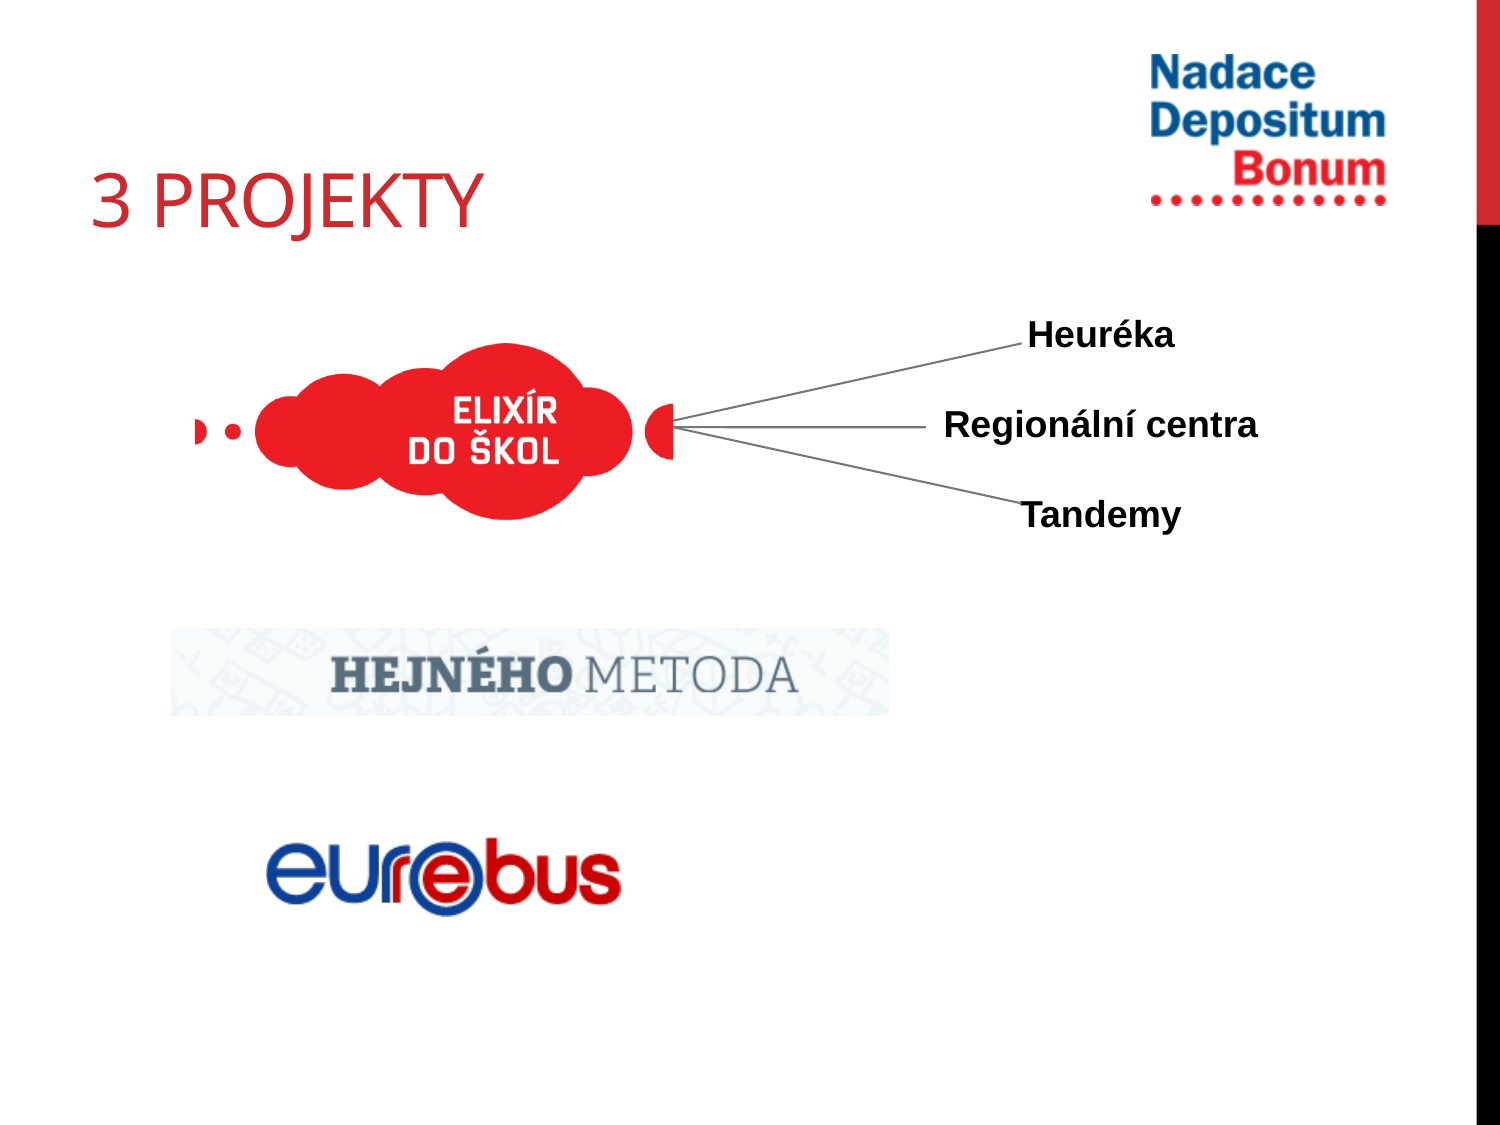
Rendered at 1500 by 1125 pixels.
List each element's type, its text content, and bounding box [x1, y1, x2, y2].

text_box Heuréka Regionální centra Tandemy [725, 302, 1476, 543]
title 3 projekty [75, 25, 1025, 250]
picture [266, 836, 621, 918]
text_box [672, 426, 1023, 504]
picture [194, 315, 674, 540]
picture [170, 627, 889, 717]
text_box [672, 342, 1023, 422]
picture [1151, 53, 1387, 207]
